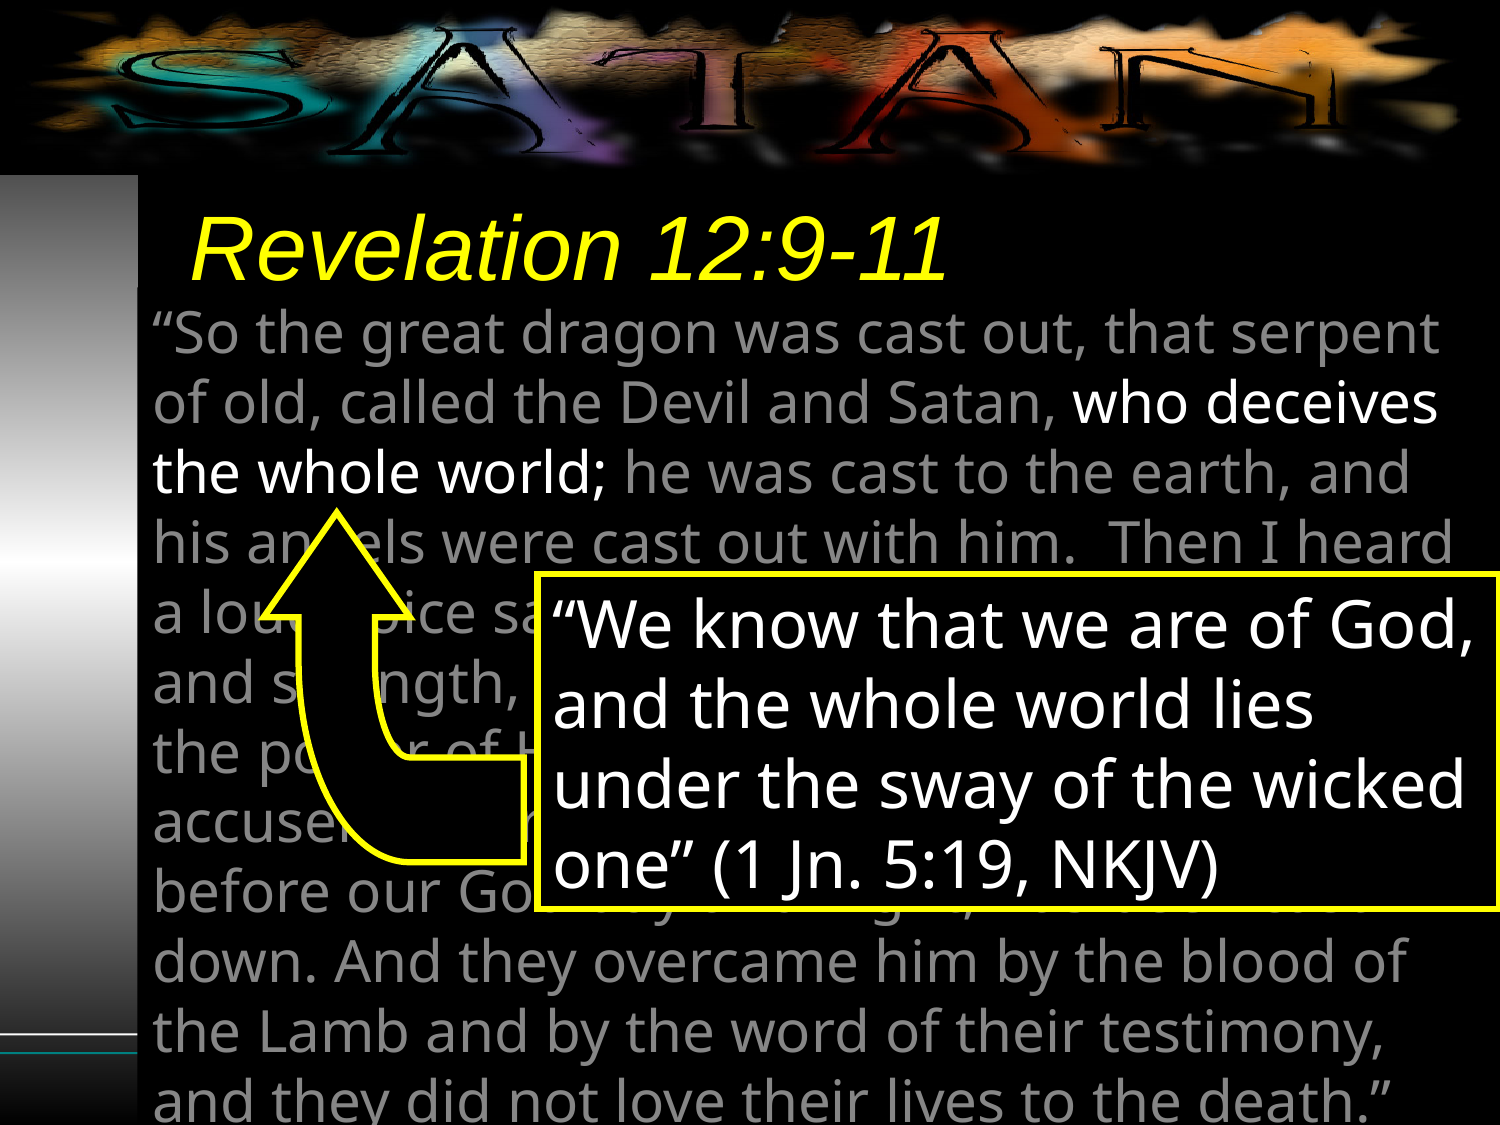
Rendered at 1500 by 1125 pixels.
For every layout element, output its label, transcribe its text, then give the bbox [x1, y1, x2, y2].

text_box “So the great dragon was cast out, that serpent of old, called the Devil and Satan, who deceives the whole world; he was cast to the earth, and his angels were cast out with him. Then I heard a loud voice saying in heaven, "Now salvation, and strength, and the kingdom of our God, and the power of His Christ have come, for the accuser of our brethren, who accused them before our God day and night, has been cast down. And they overcame him by the blood of the Lamb and by the word of their testimony, and they did not love their lives to the death.” [137, 287, 1500, 1125]
picture [0, 0, 1500, 175]
text_box “We know that we are of God, and the whole world lies under the sway of the wicked one” (1 Jn. 5:19, NKJV) [537, 574, 1500, 909]
title Revelation 12:9-11 [174, 149, 1451, 287]
text_box [263, 512, 524, 863]
